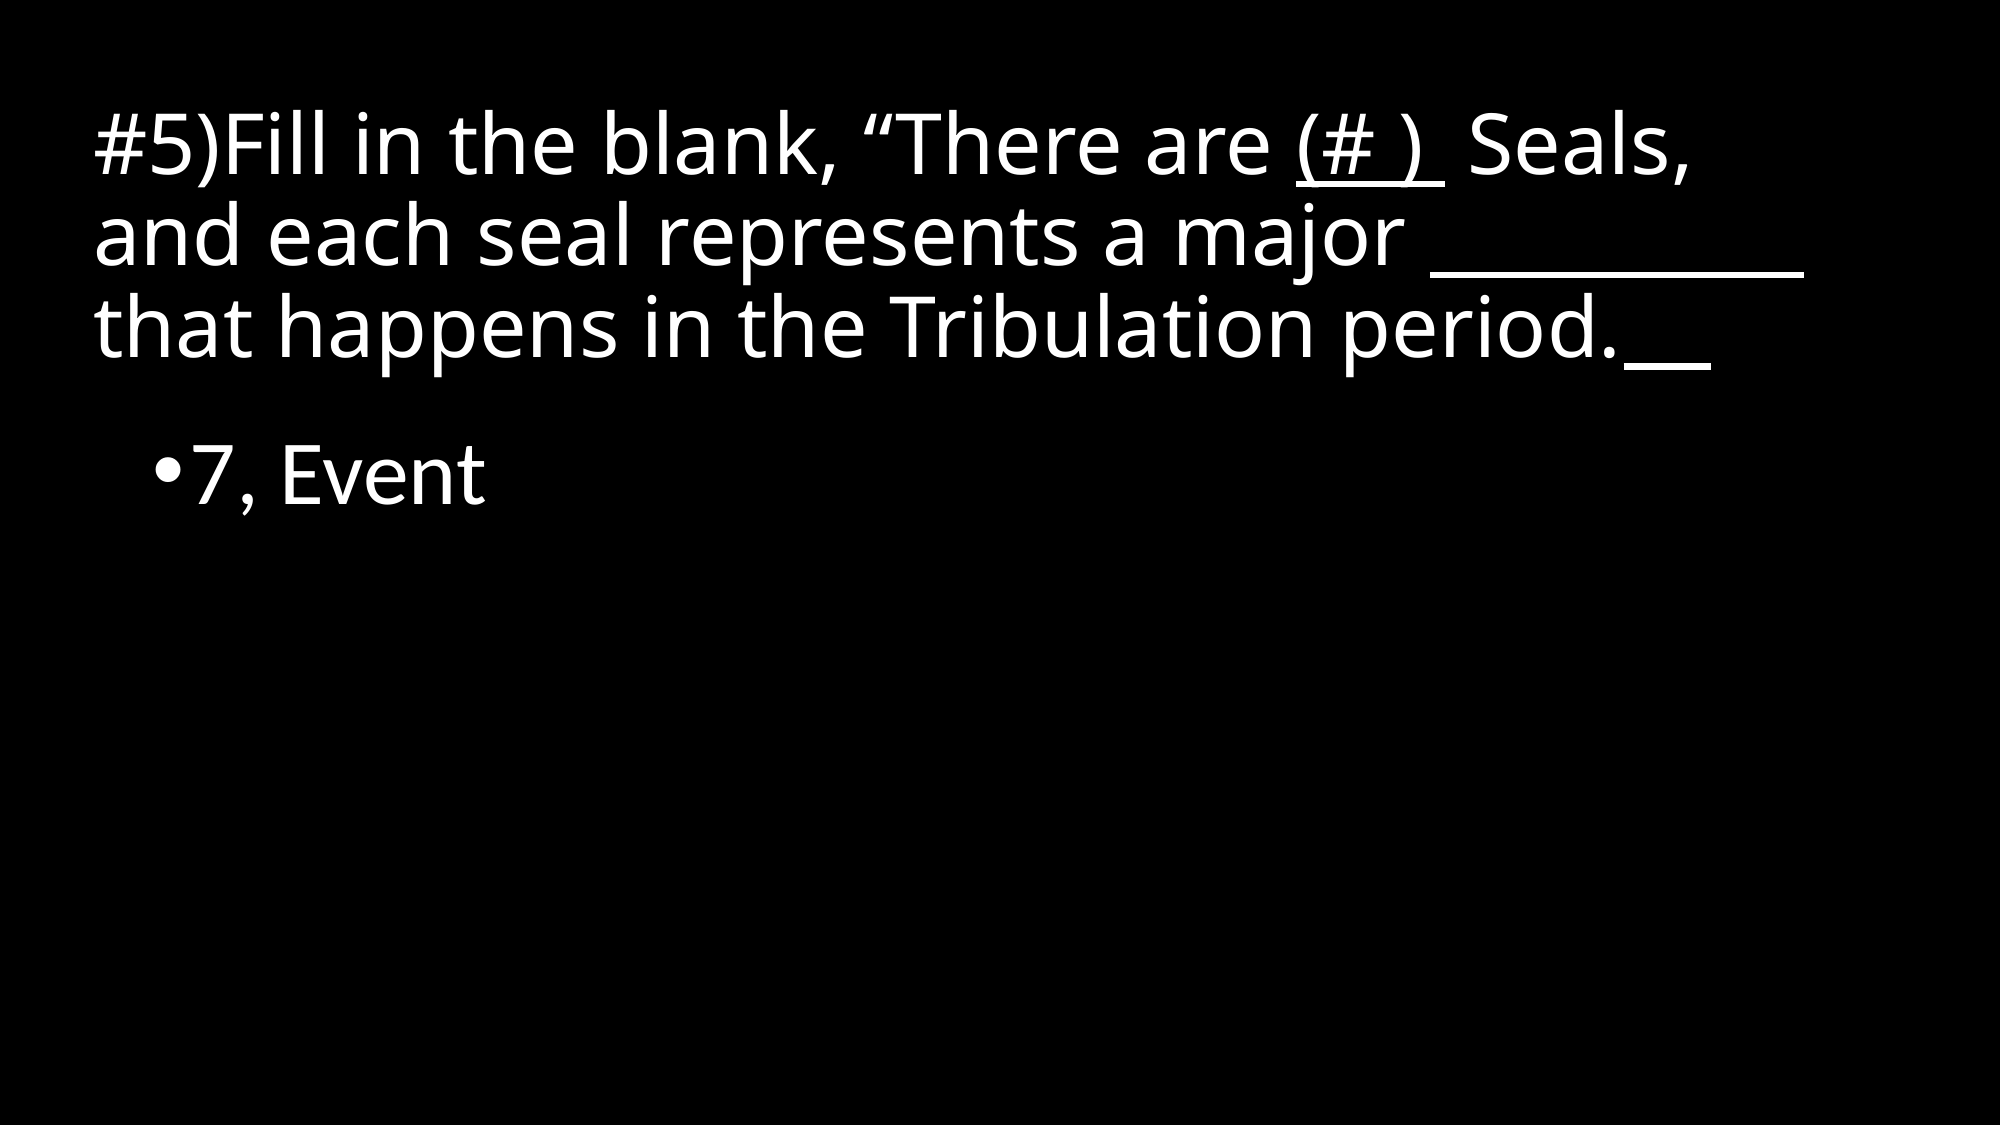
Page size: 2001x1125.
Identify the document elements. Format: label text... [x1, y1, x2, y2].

title #5)Fill in the blank, “There are (# ) Seals, and each seal represents a major that happens in the Tribulation period. [78, 59, 1863, 418]
list 7, Event [137, 417, 1863, 1014]
